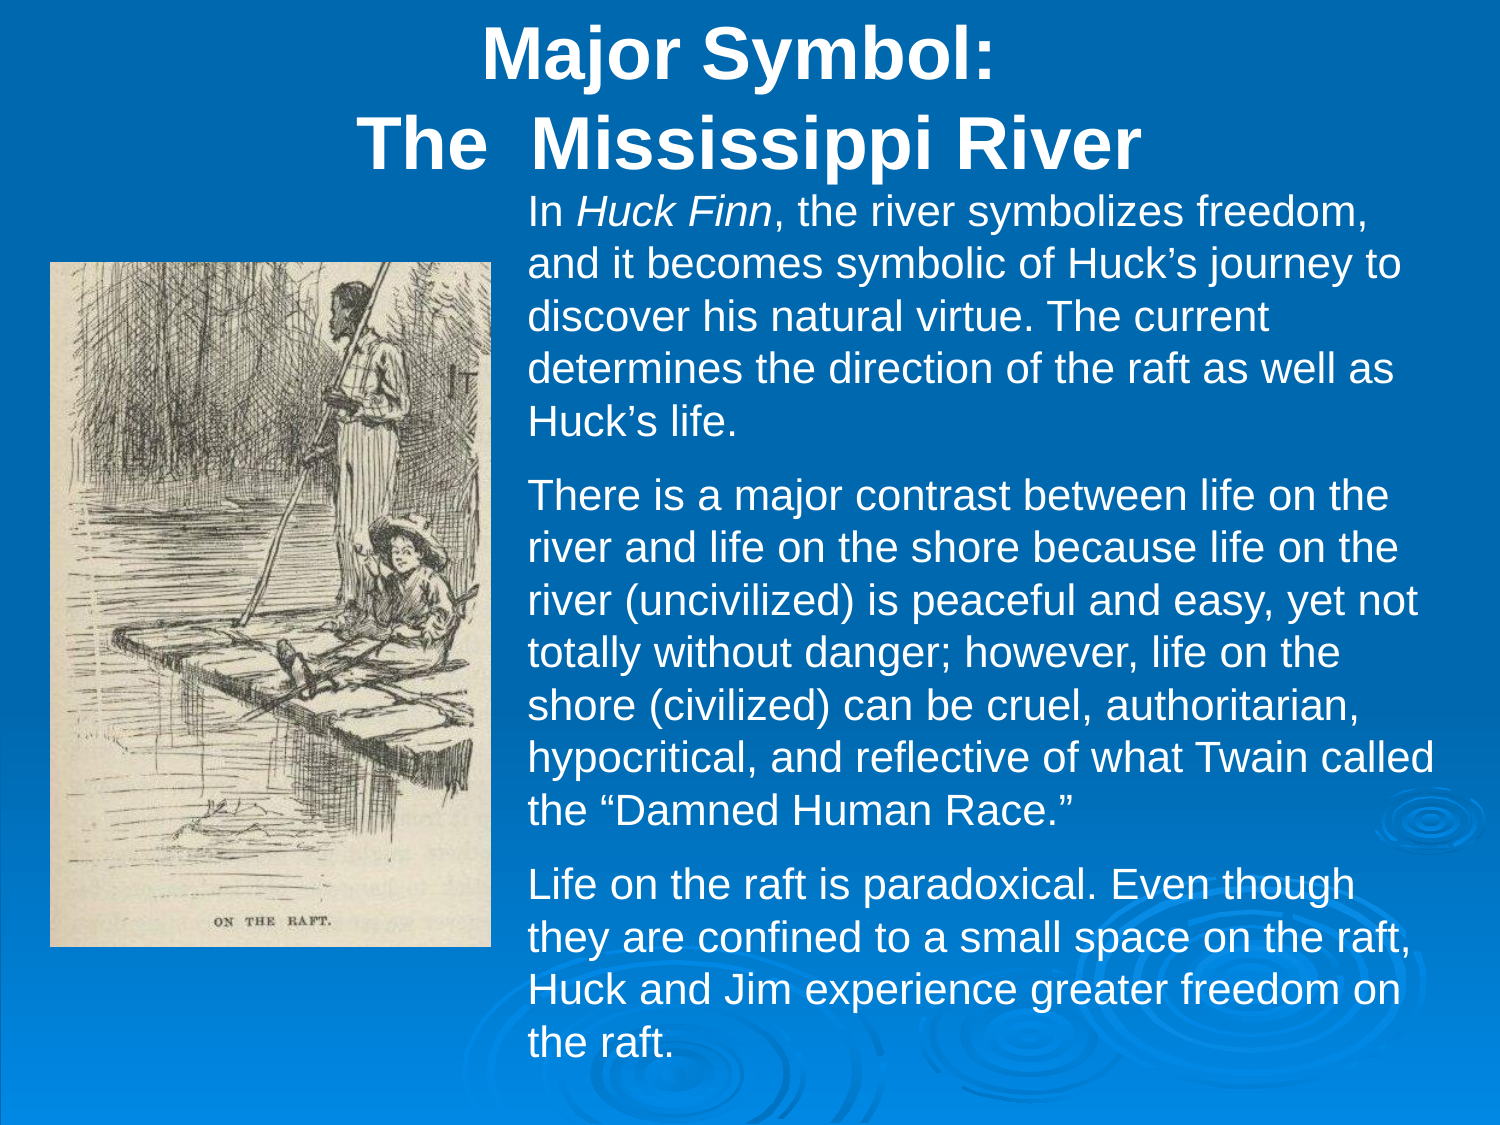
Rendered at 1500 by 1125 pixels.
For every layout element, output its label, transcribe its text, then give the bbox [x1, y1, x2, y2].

title Major Symbol: The Mississippi River [74, 45, 1426, 233]
picture [49, 262, 491, 948]
text_box In Huck Finn, the river symbolizes freedom, and it becomes symbolic of Huck’s journey to discover his natural virtue. The current determines the direction of the raft as well as Huck’s life. There is a major contrast between life on the river and life on the shore because life on the river (uncivilized) is peaceful and easy, yet not totally without danger; however, life on the shore (civilized) can be cruel, authoritarian, hypocritical, and reflective of what Twain called the “Damned Human Race.” Life on the raft is paradoxical. Even though they are confined to a small space on the raft, Huck and Jim experience greater freedom on the raft. [512, 174, 1463, 1074]
